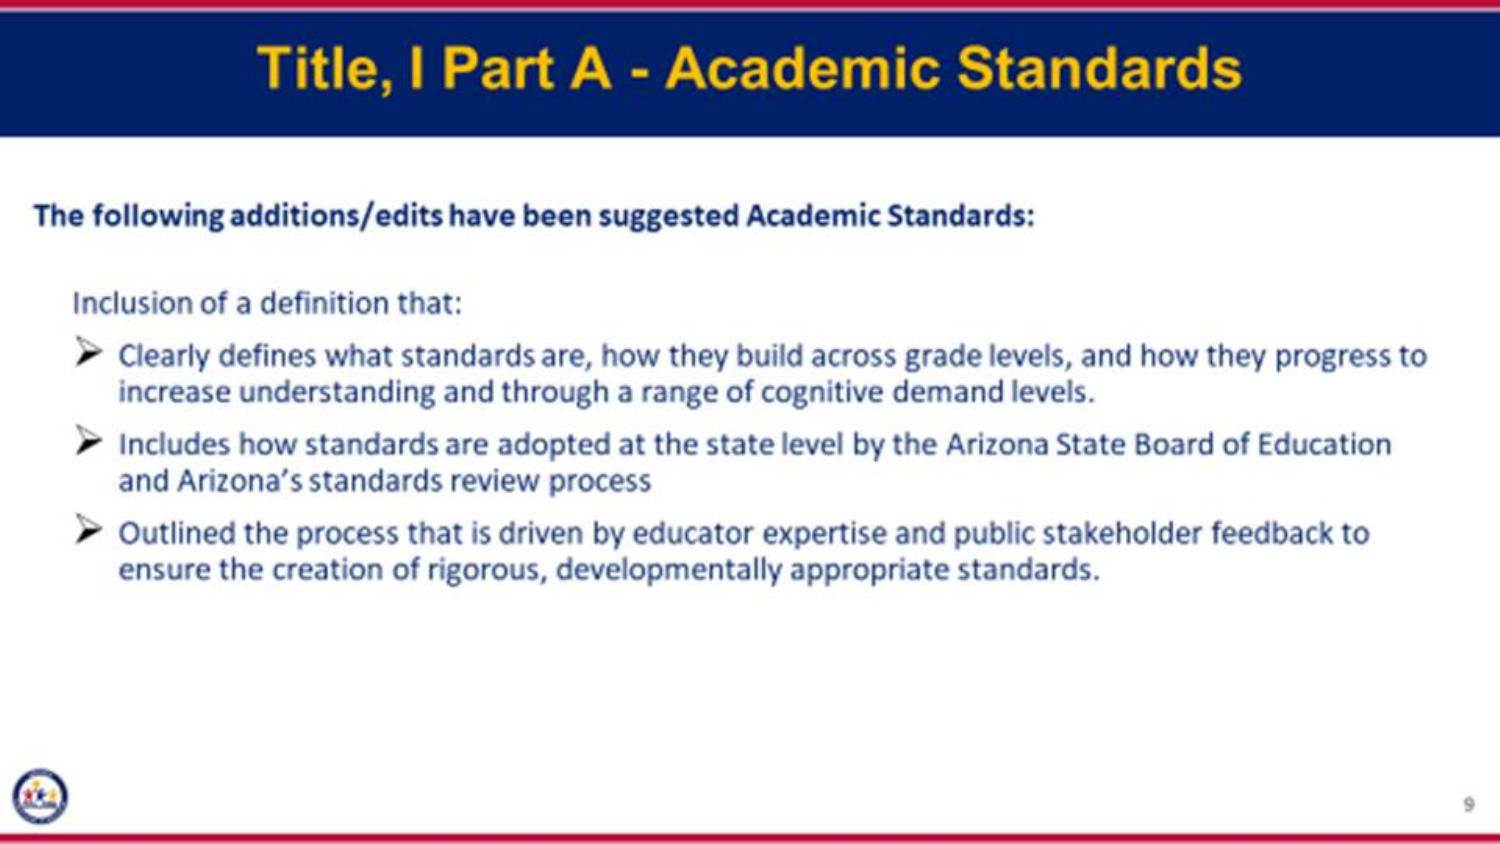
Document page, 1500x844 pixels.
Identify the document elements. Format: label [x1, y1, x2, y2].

list [0, 0, 1500, 844]
